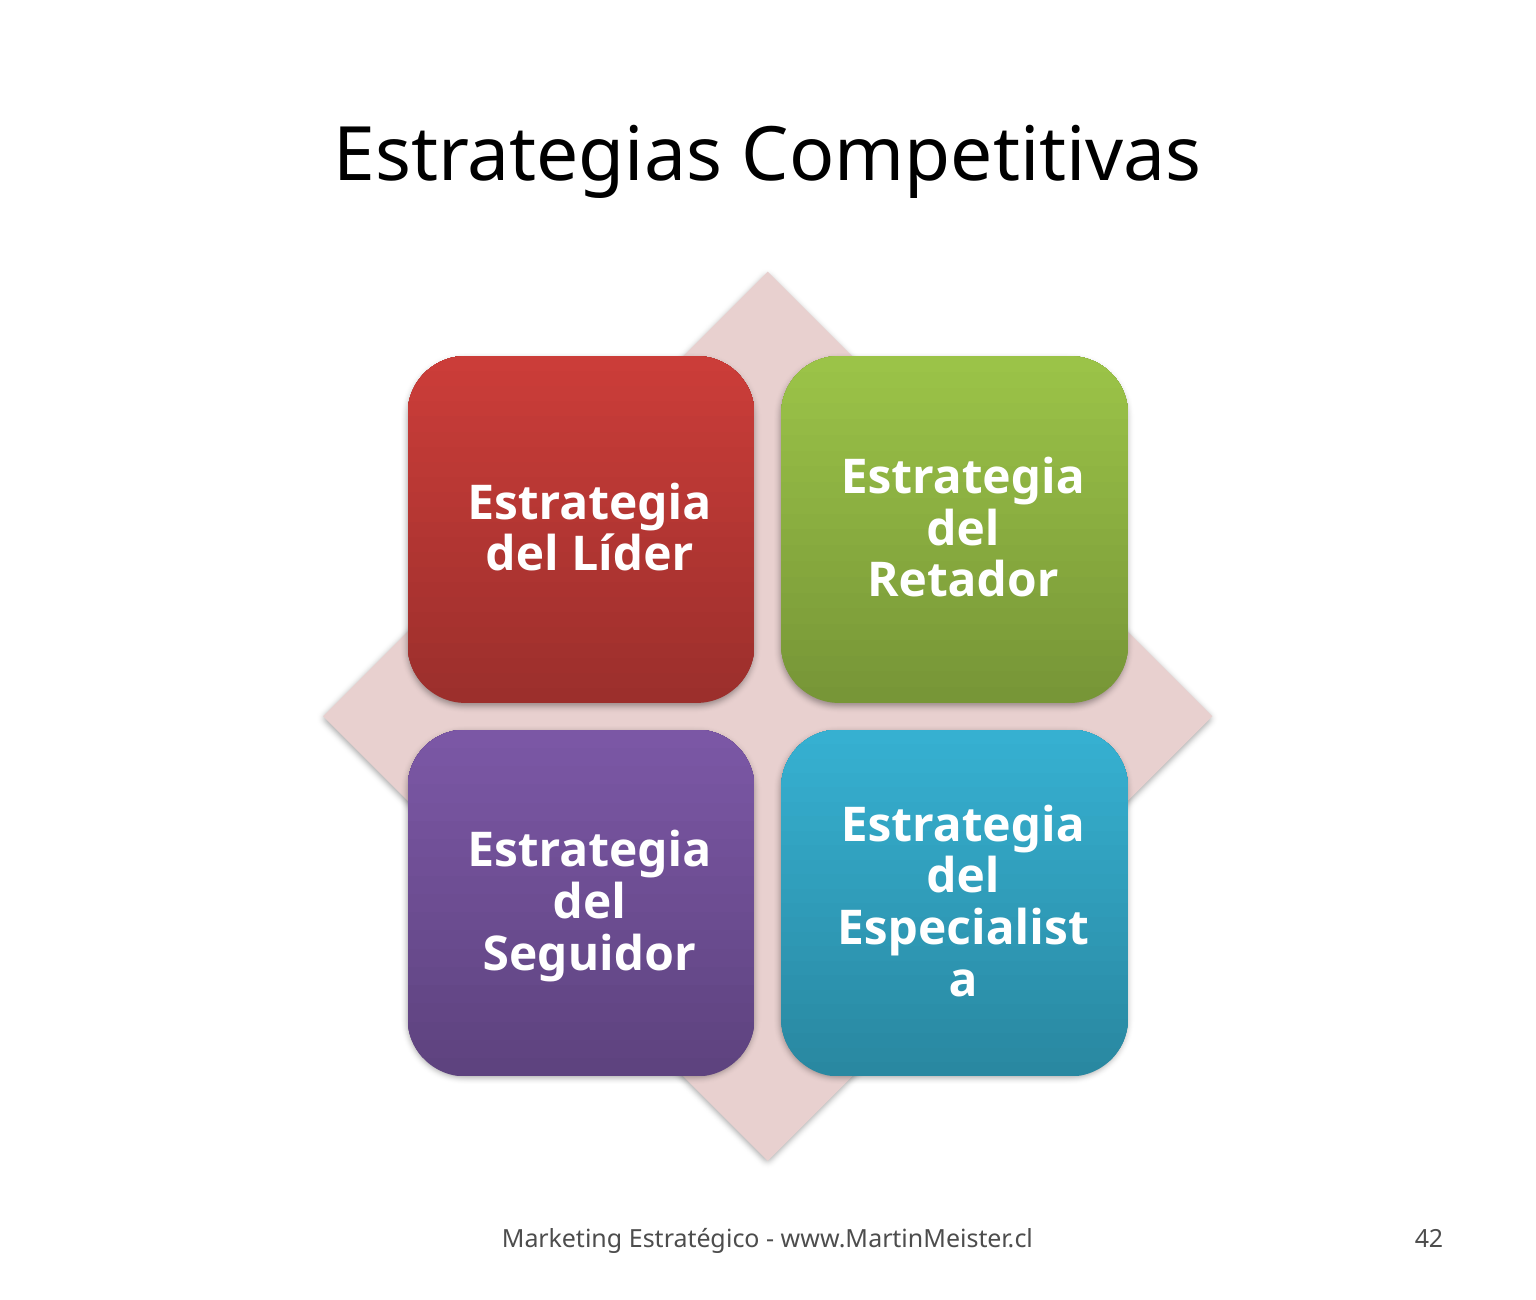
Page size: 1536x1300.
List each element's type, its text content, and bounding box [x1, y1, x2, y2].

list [76, 271, 1459, 1162]
slide_number 42 [1100, 1204, 1459, 1274]
title Estrategias Competitivas [76, 52, 1459, 249]
footer Marketing Estratégico - www.MartinMeister.cl [437, 1204, 1099, 1274]
